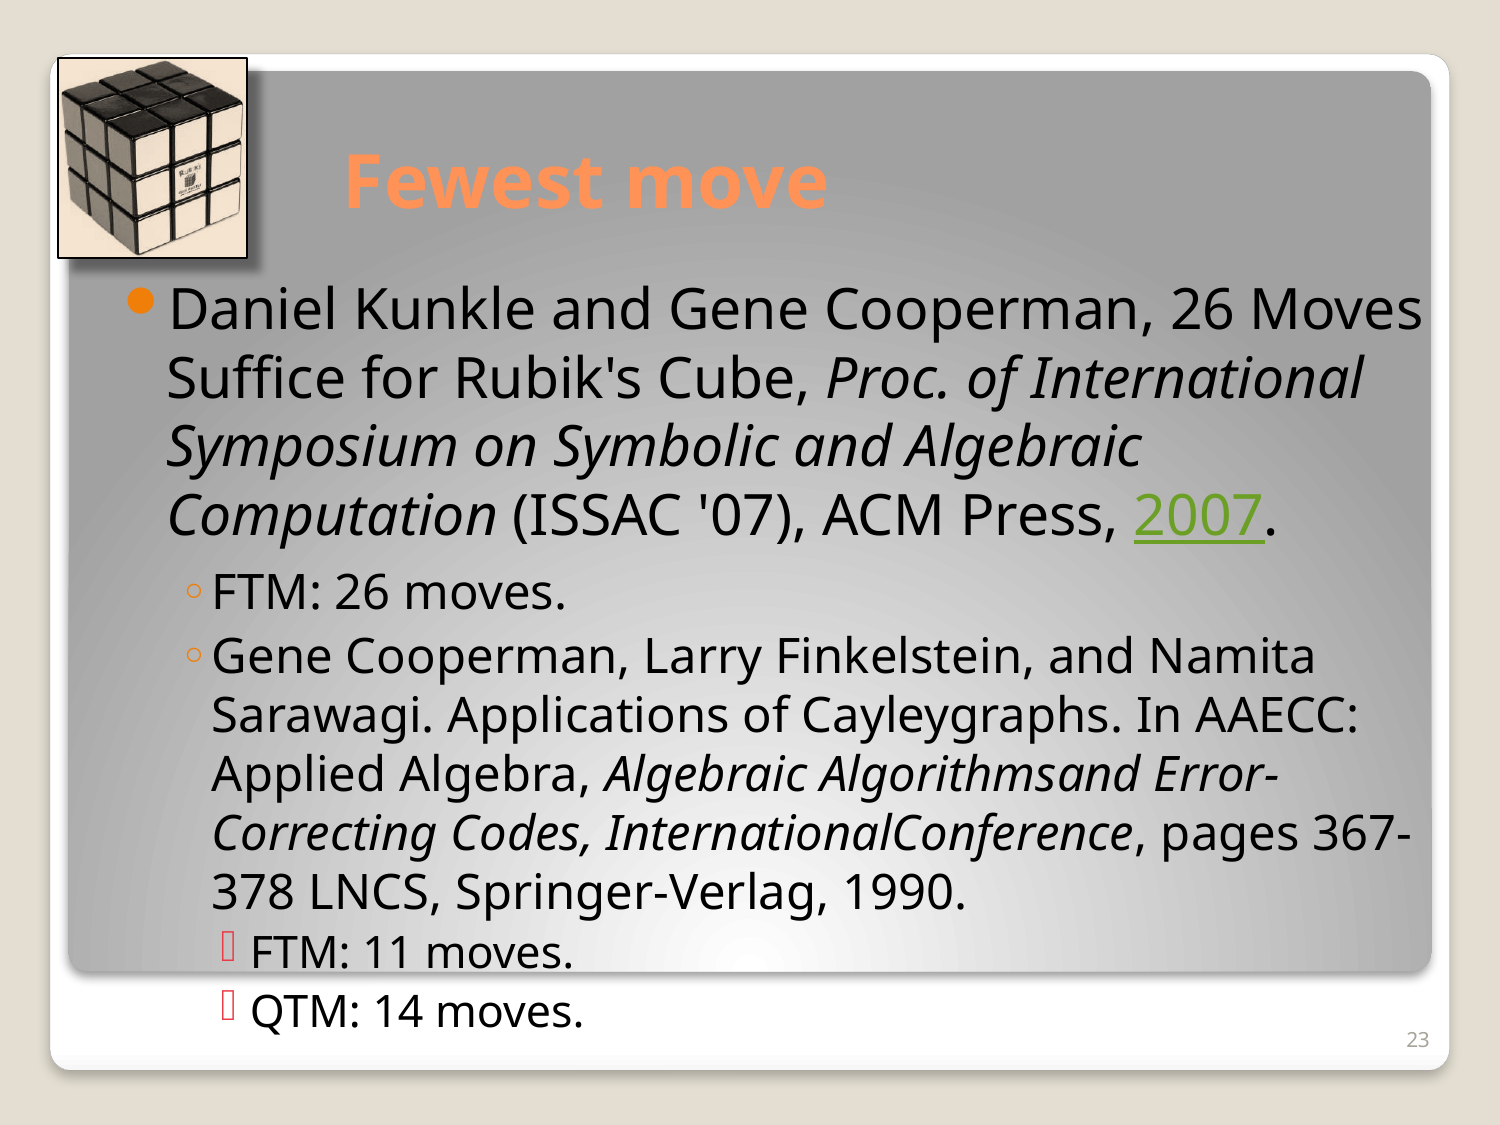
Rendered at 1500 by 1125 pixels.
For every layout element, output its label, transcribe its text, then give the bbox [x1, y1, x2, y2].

list Daniel Kunkle and Gene Cooperman, 26 Moves Suffice for Rubik's Cube, Proc. of International Symposium on Symbolic and Algebraic Computation (ISSAC '07), ACM Press, 2007. FTM: 26 moves. Gene Cooperman, Larry Finkelstein, and Namita Sarawagi. Applications of Cayleygraphs. In AAECC: Applied Algebra, Algebraic Algorithmsand Error-Correcting Codes, InternationalConference, pages 367-378 LNCS, Springer-Verlag, 1990. FTM: 11 moves. QTM: 14 moves. [93, 257, 1454, 1067]
title Fewest move [328, 58, 1437, 232]
slide_number 23 [1369, 1002, 1445, 1063]
